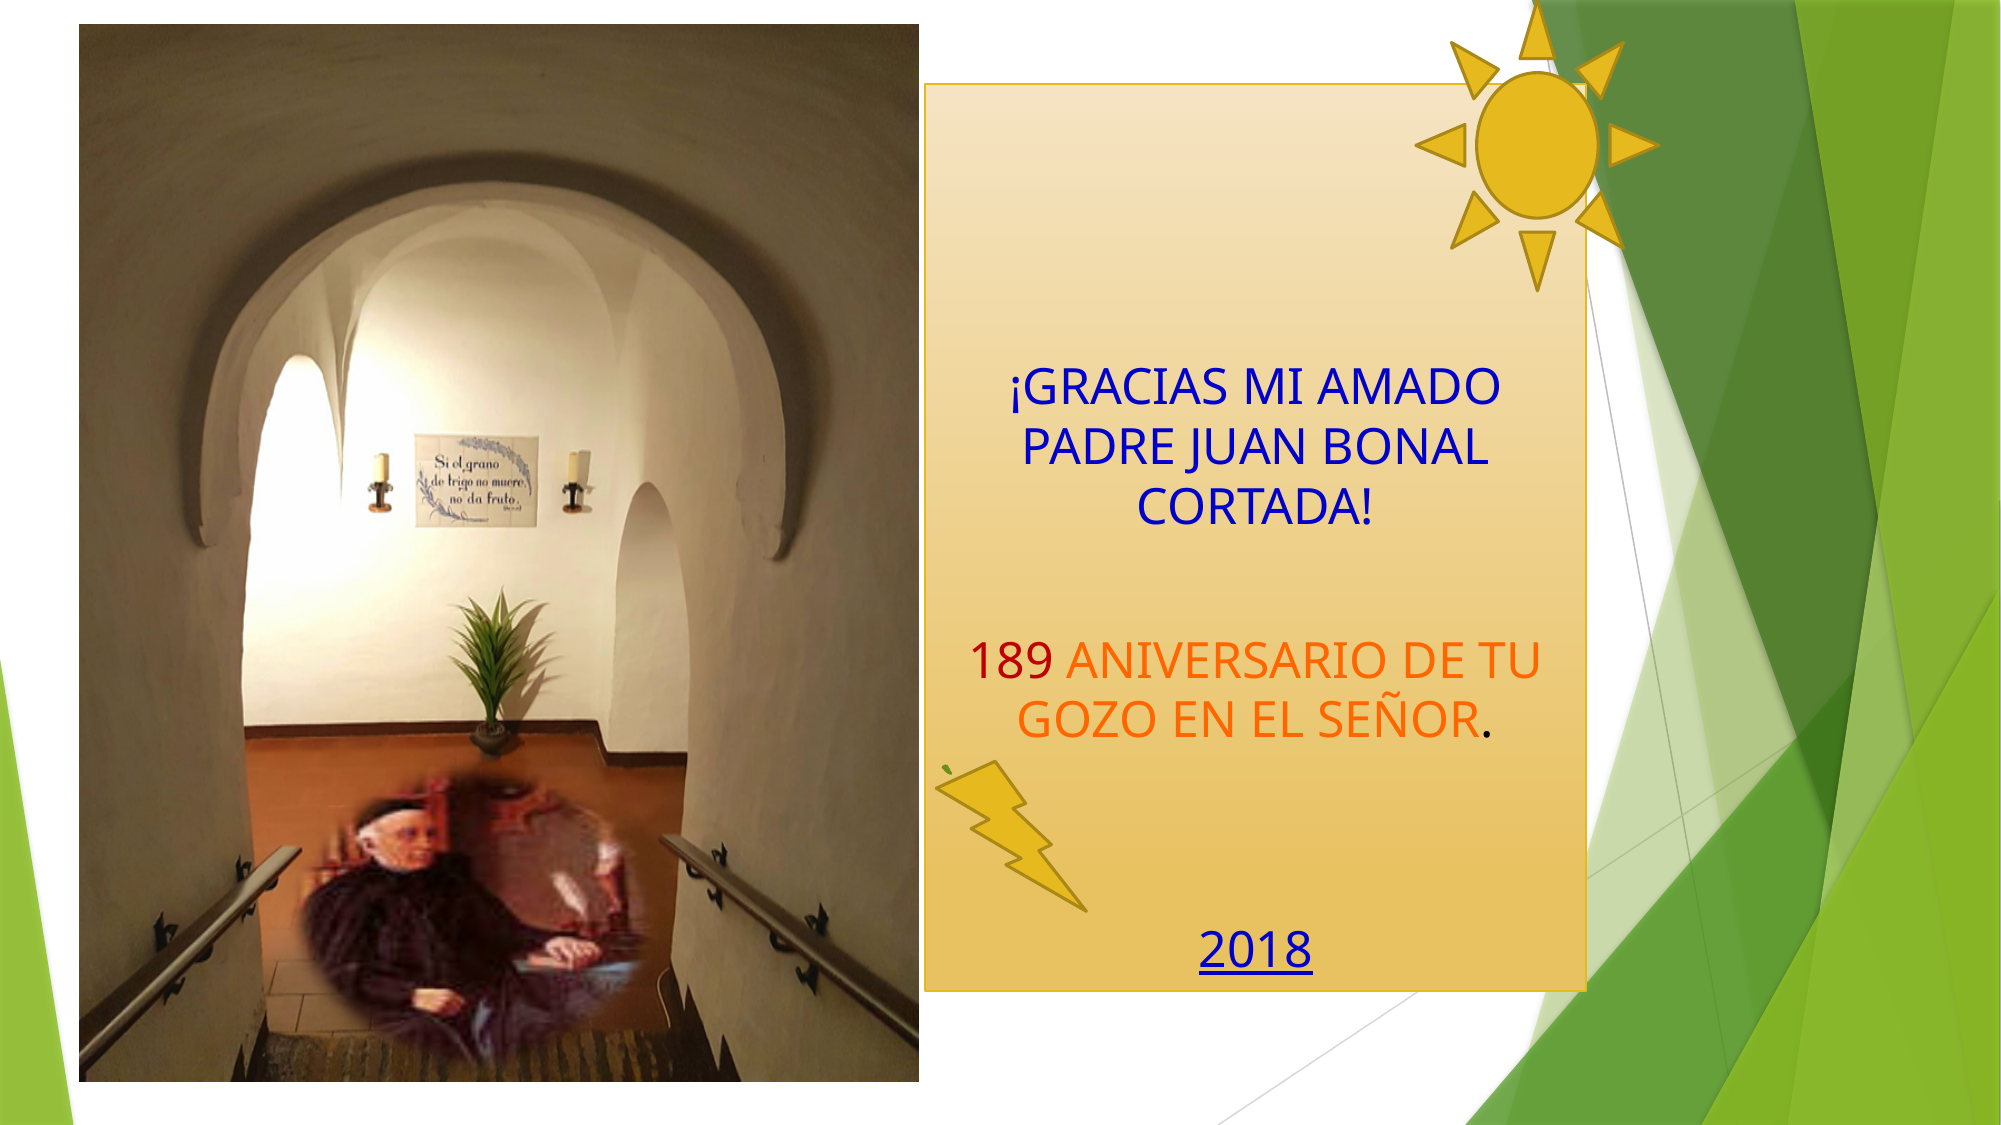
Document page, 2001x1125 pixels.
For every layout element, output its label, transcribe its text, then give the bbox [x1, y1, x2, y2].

text_box [1518, 0, 1557, 61]
text_box [1574, 190, 1625, 250]
picture [79, 24, 919, 1083]
text_box [1475, 71, 1600, 220]
text_box [1608, 123, 1661, 168]
text_box [1450, 41, 1501, 101]
list ¡GRACIAS MI AMADO PADRE JUAN BONAL CORTADA! 189 ANIVERSARIO DE TU GOZO EN EL SEÑOR. 2018 [924, 83, 1587, 992]
text_box [941, 764, 952, 775]
text_box [1450, 190, 1501, 250]
text_box [934, 759, 1088, 913]
text_box [1518, 230, 1557, 293]
text_box [1414, 123, 1467, 168]
text_box [1574, 41, 1625, 101]
